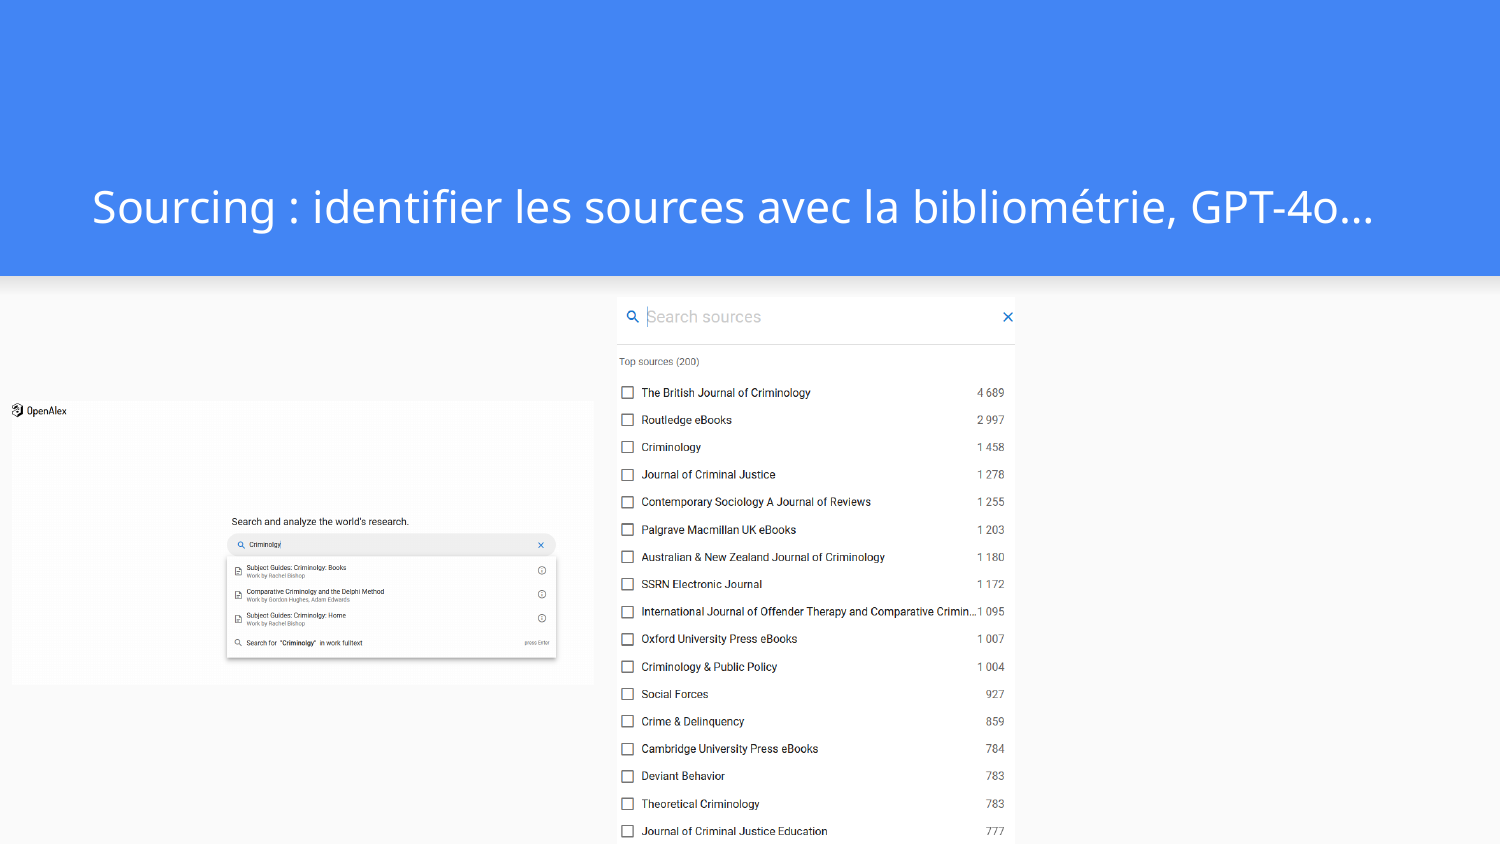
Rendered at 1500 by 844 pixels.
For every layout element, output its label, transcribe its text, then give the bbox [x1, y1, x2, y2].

title Sourcing : identifier les sources avec la bibliométrie, GPT-4o… [77, 121, 1427, 248]
picture [616, 296, 1016, 844]
picture [12, 400, 595, 685]
